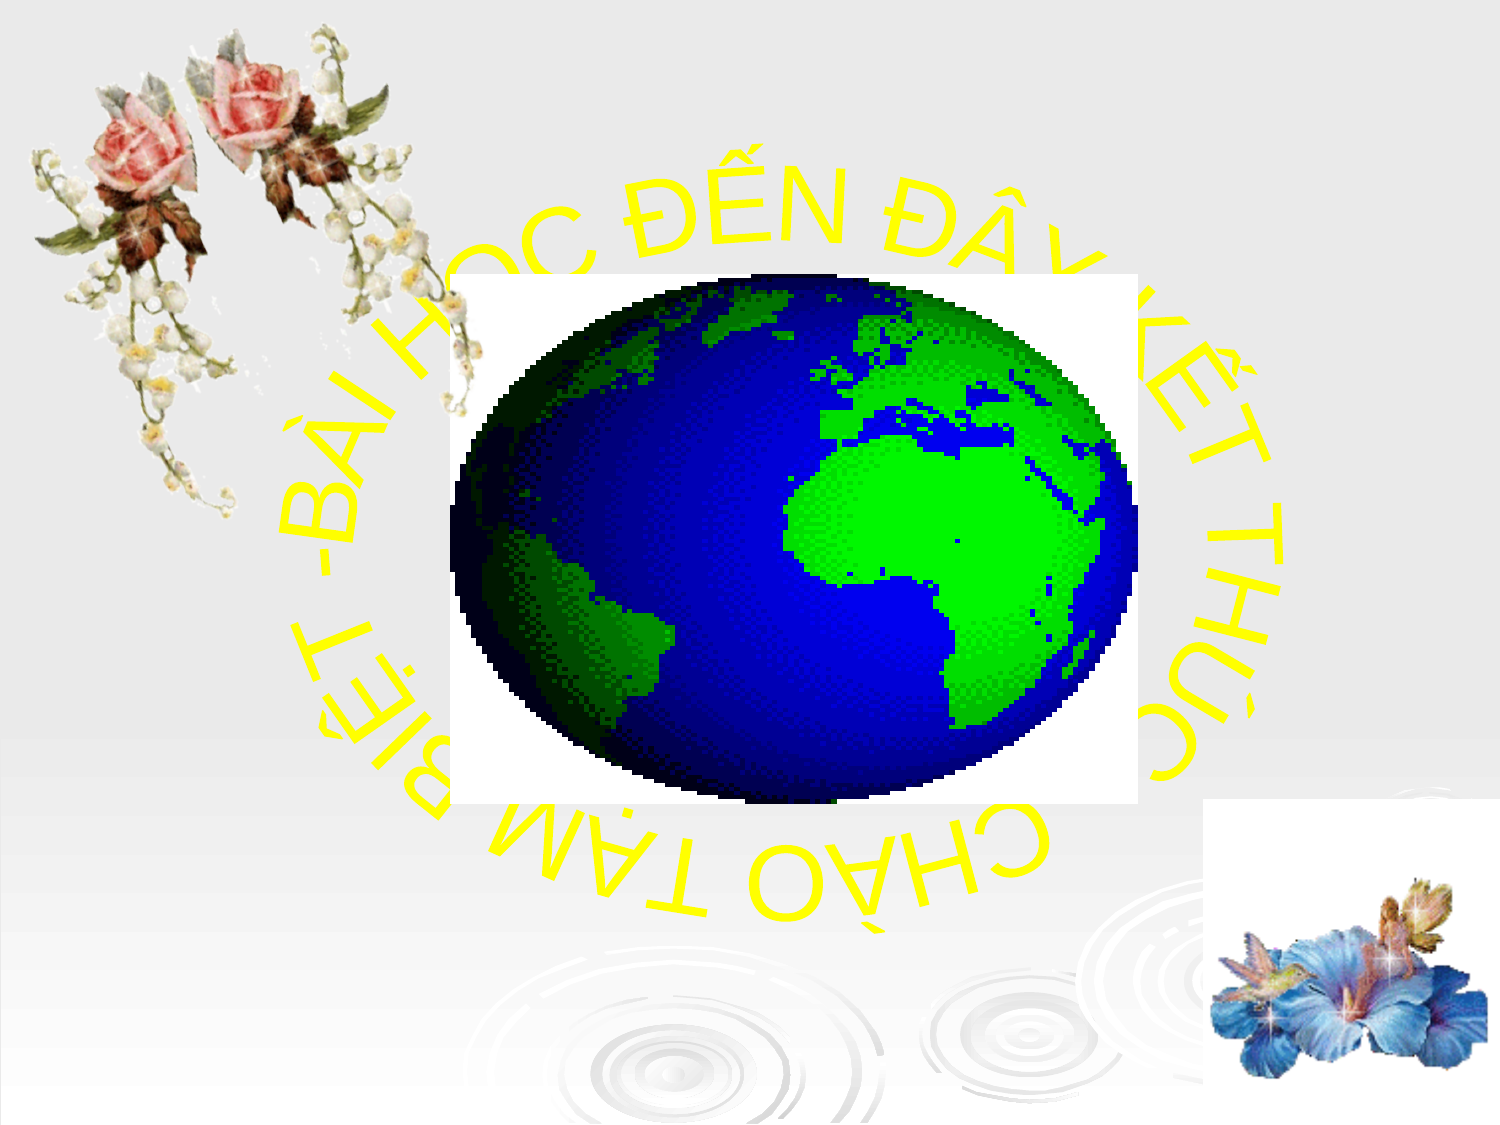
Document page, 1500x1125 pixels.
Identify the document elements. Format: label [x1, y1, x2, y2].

picture [1203, 799, 1500, 1097]
picture [0, 0, 1138, 804]
